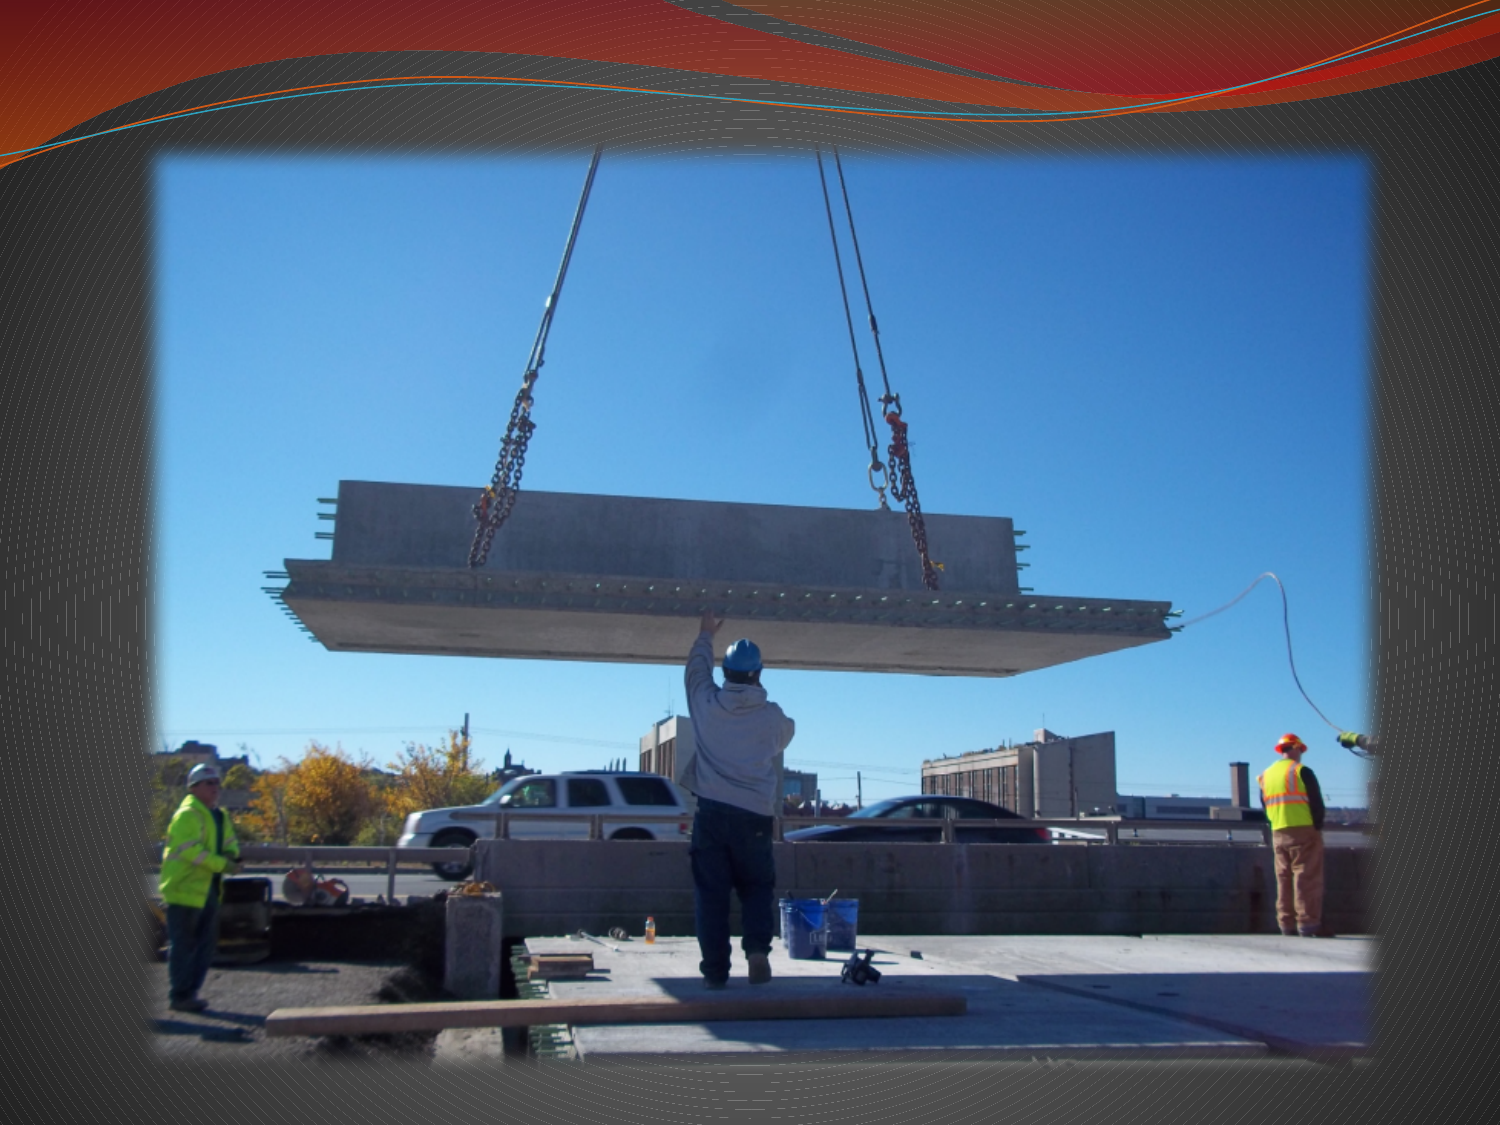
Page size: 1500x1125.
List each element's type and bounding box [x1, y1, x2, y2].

picture [137, 137, 1388, 1076]
